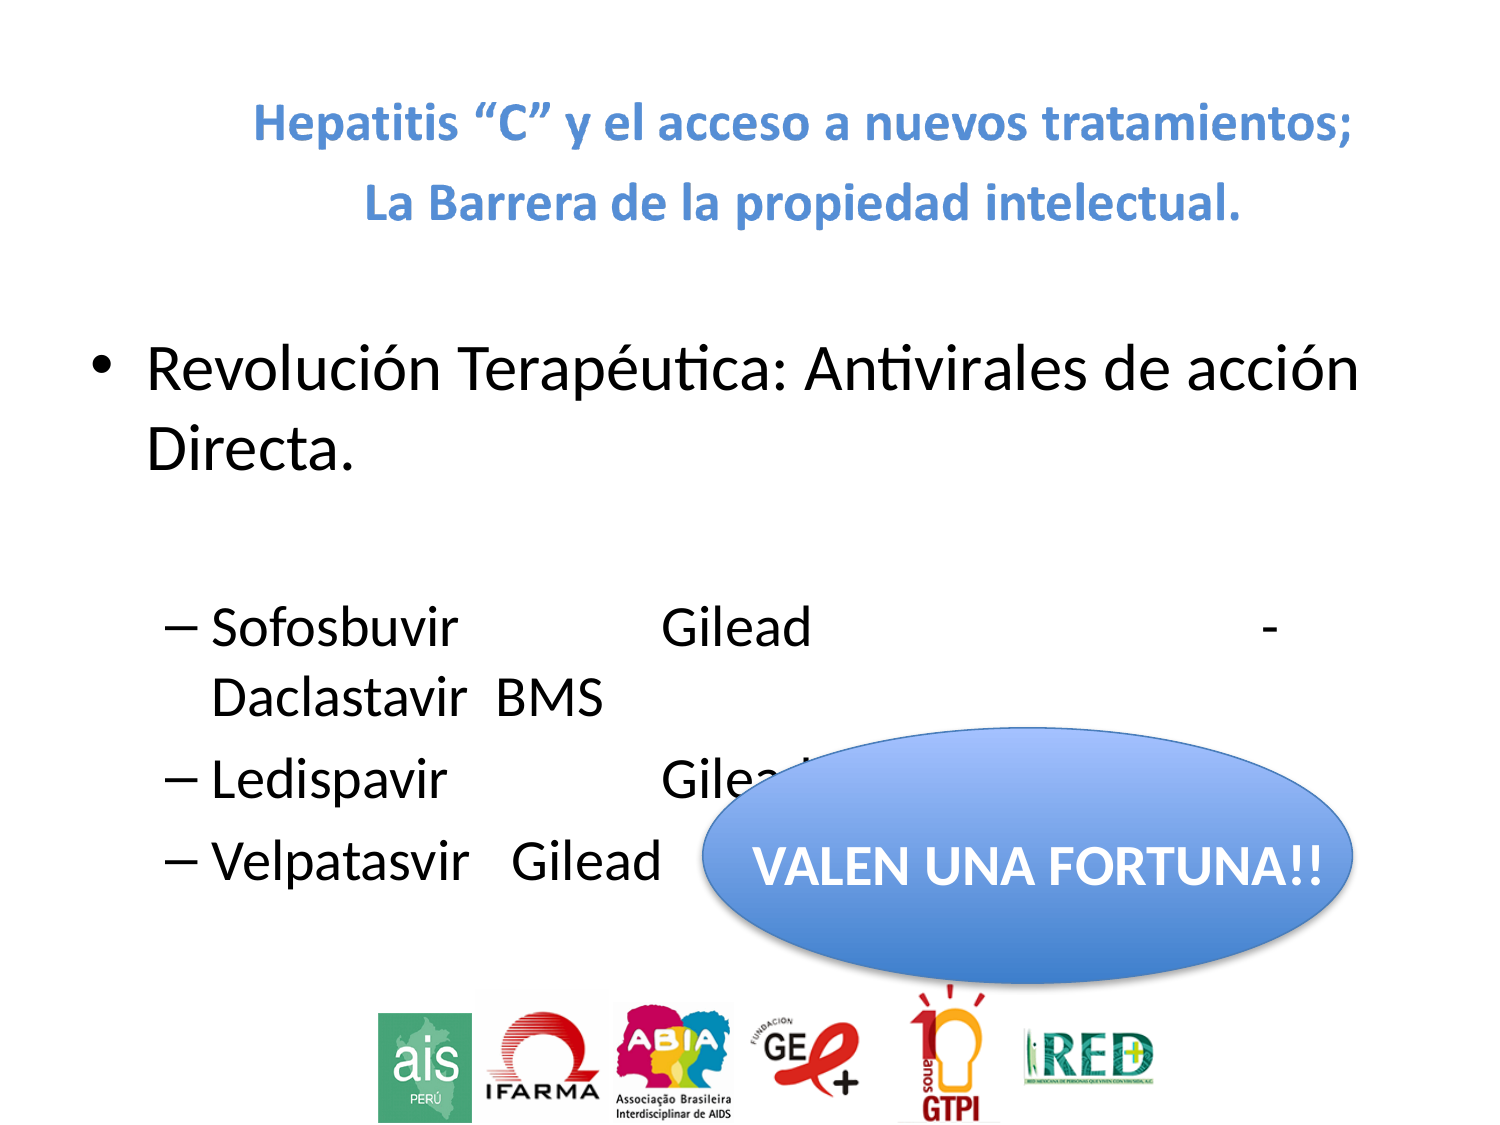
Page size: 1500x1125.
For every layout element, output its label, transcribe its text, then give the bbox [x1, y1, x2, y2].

picture [371, 982, 1297, 1125]
text_box VALEN UNA FORTUNA!! [738, 819, 1388, 904]
list Revolución Terapéutica: Antivirales de acción Directa. Sofosbuvir Gilead - Daclastavir BMS Ledispavir Gilead Velpatasvir Gilead [75, 316, 1425, 1059]
picture [218, 70, 1386, 268]
text_box [701, 727, 1340, 981]
